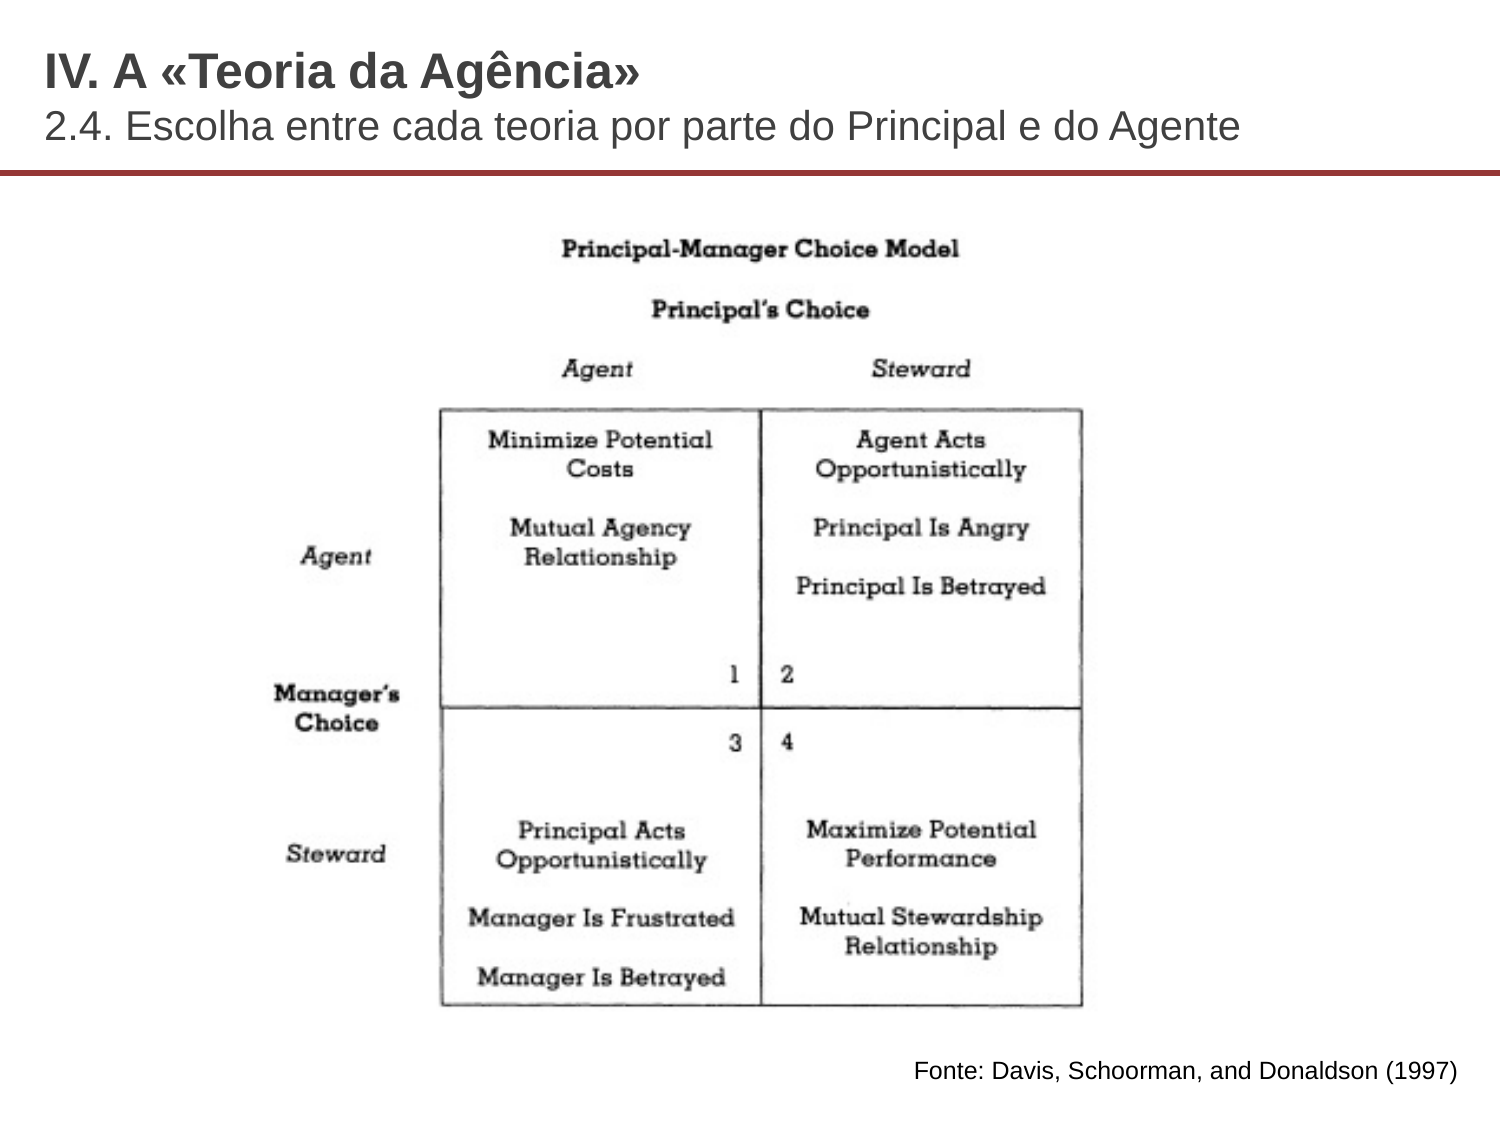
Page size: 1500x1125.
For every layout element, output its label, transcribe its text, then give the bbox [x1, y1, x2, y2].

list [229, 231, 1172, 1036]
text_box Fonte: Davis, Schoorman, and Donaldson (1997) [877, 1046, 1475, 1092]
text_box IV. A «Teoria da Agência» 2.4. Escolha entre cada teoria por parte do Principal e do Agente [29, 30, 1471, 156]
